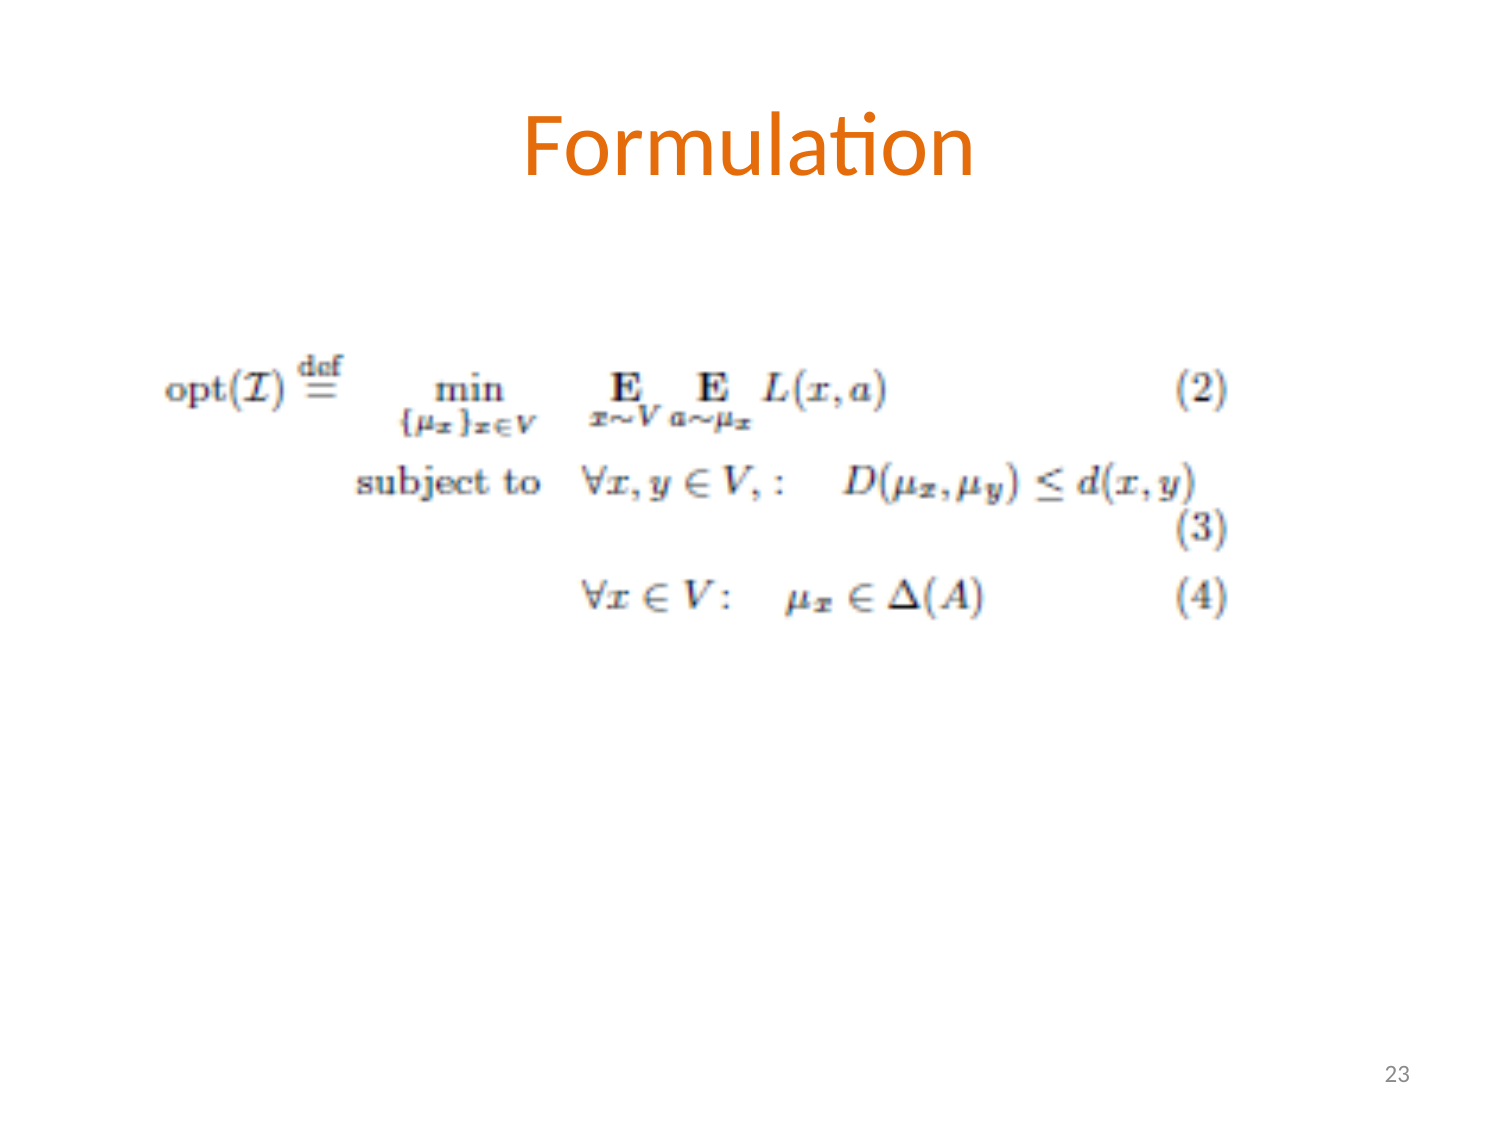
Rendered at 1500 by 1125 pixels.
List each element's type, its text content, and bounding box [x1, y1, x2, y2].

slide_number 23 [1074, 1042, 1425, 1103]
title Formulation [75, 45, 1425, 233]
picture [135, 337, 1282, 657]
